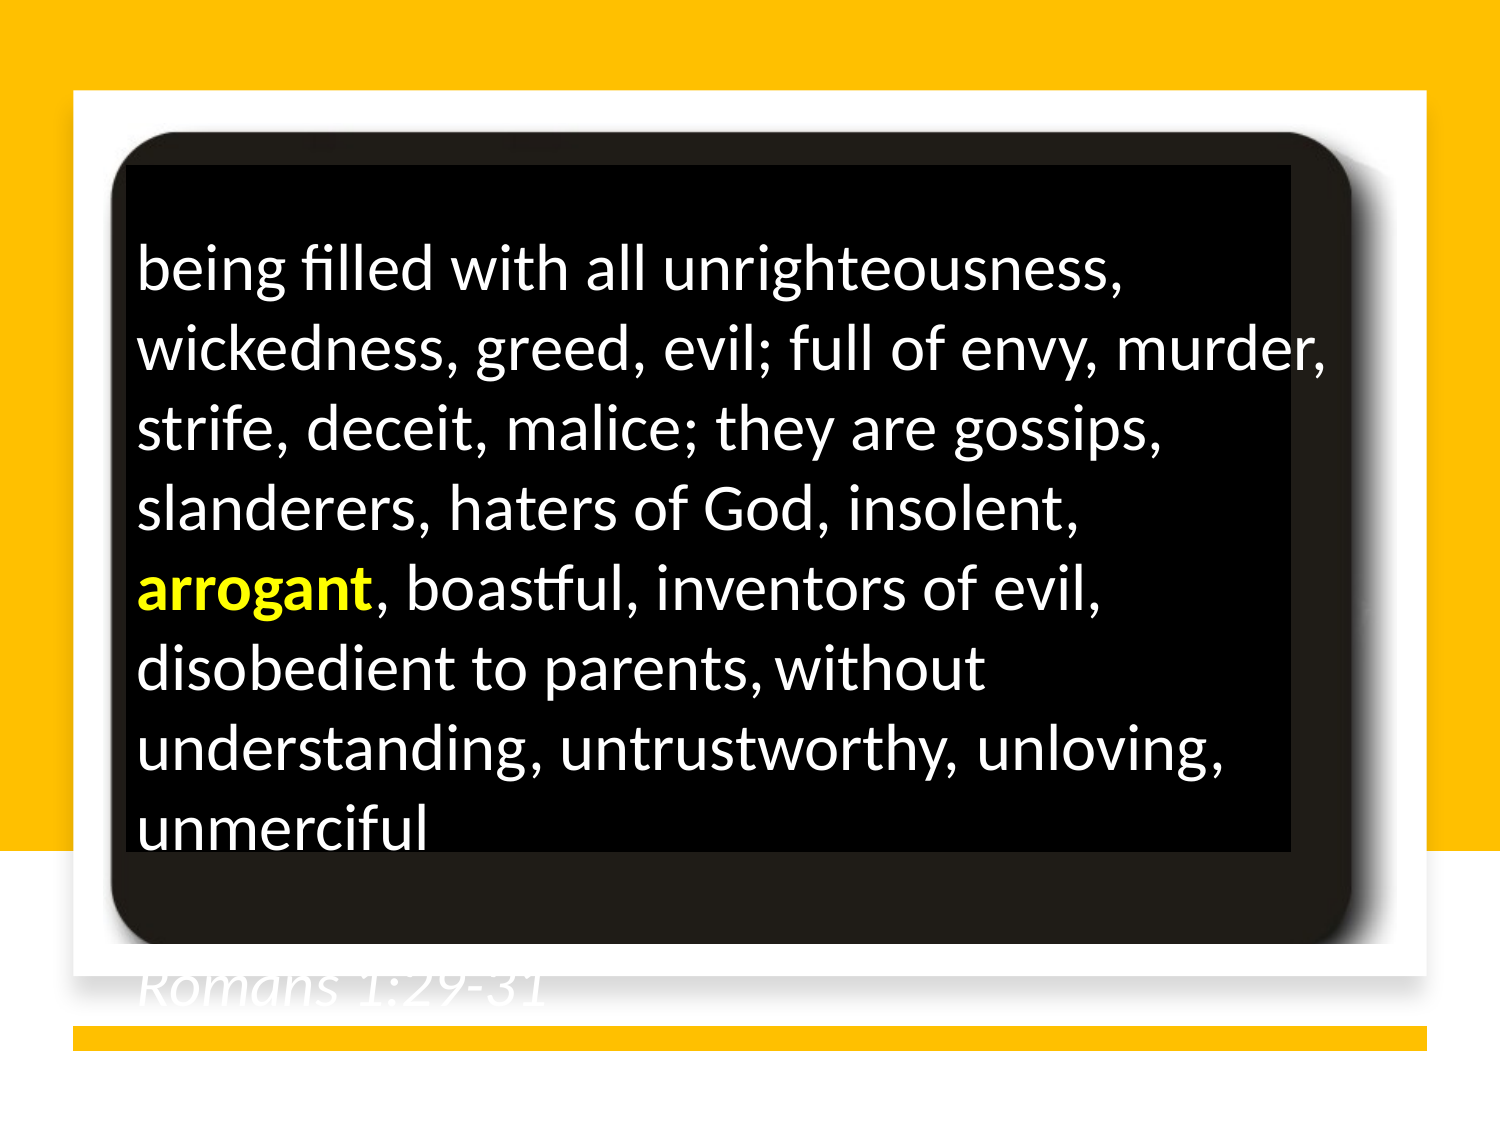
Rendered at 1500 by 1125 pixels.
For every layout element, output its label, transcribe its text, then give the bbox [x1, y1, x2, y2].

text_box [72, 89, 1428, 977]
picture [103, 123, 1397, 944]
text_box [0, 852, 1500, 1125]
text_box being filled with all unrighteousness, wickedness, greed, evil; full of envy, murder, strife, deceit, malice; they are gossips, slanderers, haters of God, insolent, arrogant, boastful, inventors of evil, disobedient to parents, without understanding, untrustworthy, unloving, unmerciful Romans 1:29-31 [121, 216, 1500, 1026]
text_box [0, 0, 1500, 852]
